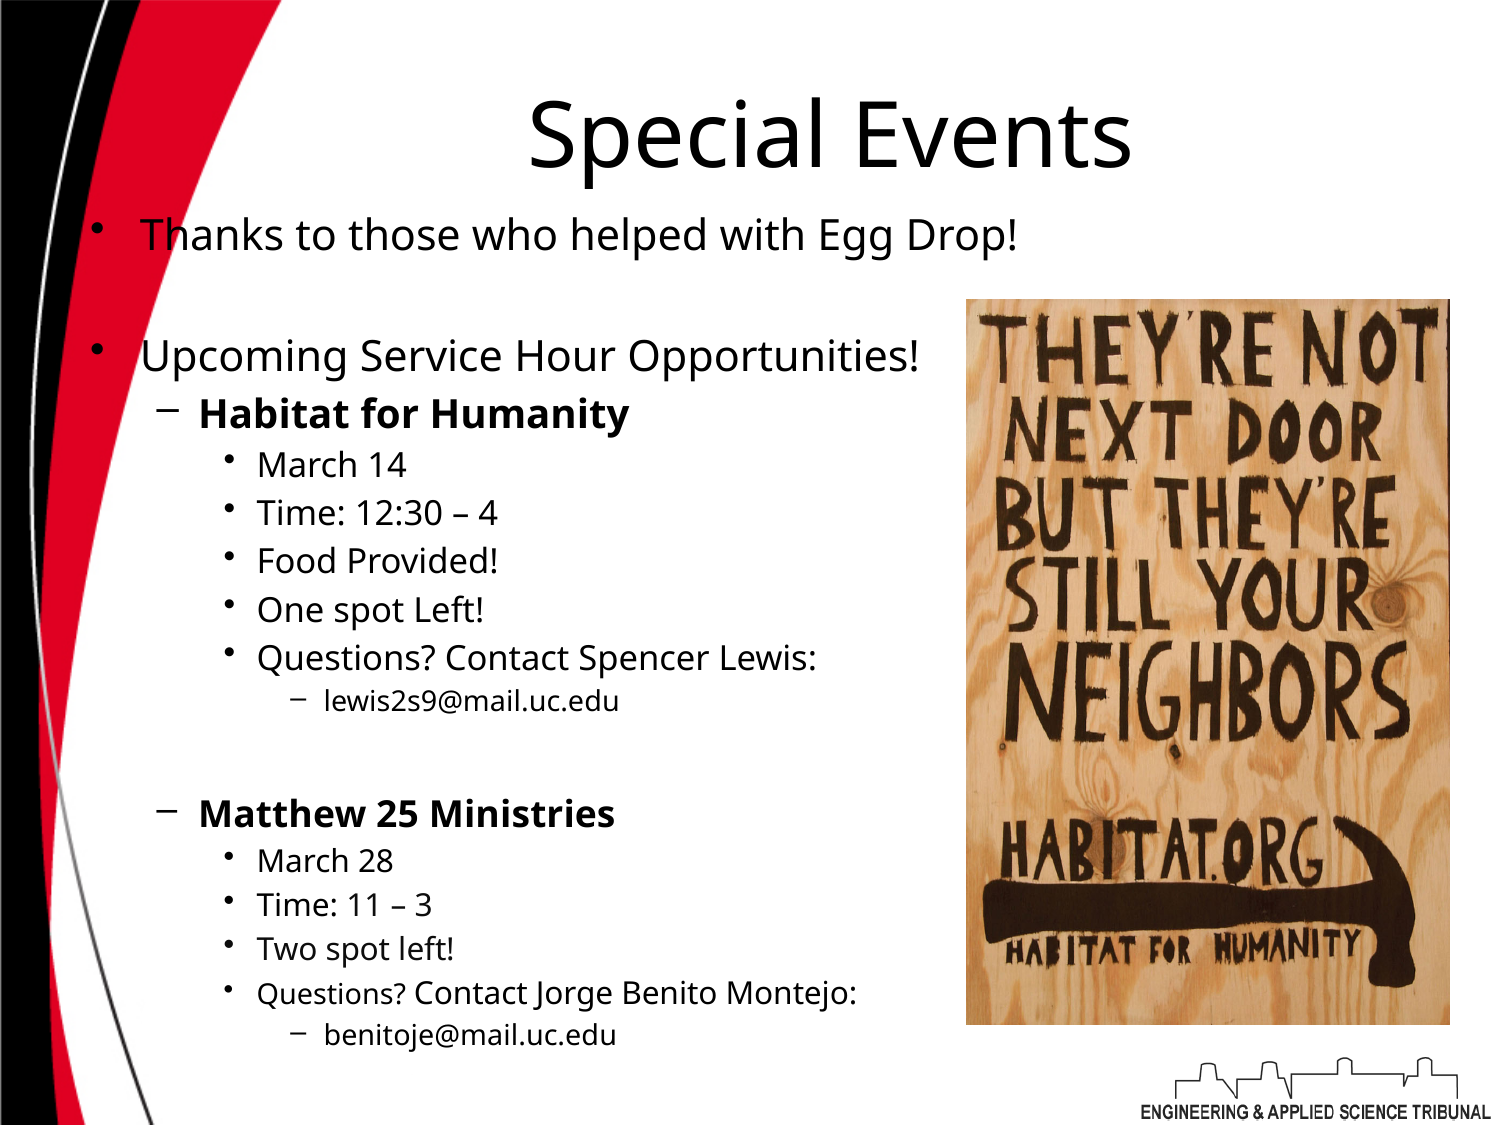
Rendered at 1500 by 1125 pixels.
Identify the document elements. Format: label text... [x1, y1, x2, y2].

title Special Events [200, 37, 1463, 225]
list Thanks to those who helped with Egg Drop! Upcoming Service Hour Opportunities! Habitat for Humanity March 14 Time: 12:30 – 4 Food Provided! One spot Left! Questions? Contact Spencer Lewis: lewis2s9@mail.uc.edu Matthew 25 Ministries March 28 Time: 11 – 3 Two spot left! Questions? Contact Jorge Benito Montejo: benitoje@mail.uc.edu [75, 200, 1425, 1063]
picture [966, 299, 1451, 1026]
picture [1137, 1057, 1495, 1121]
picture [0, 0, 422, 1125]
